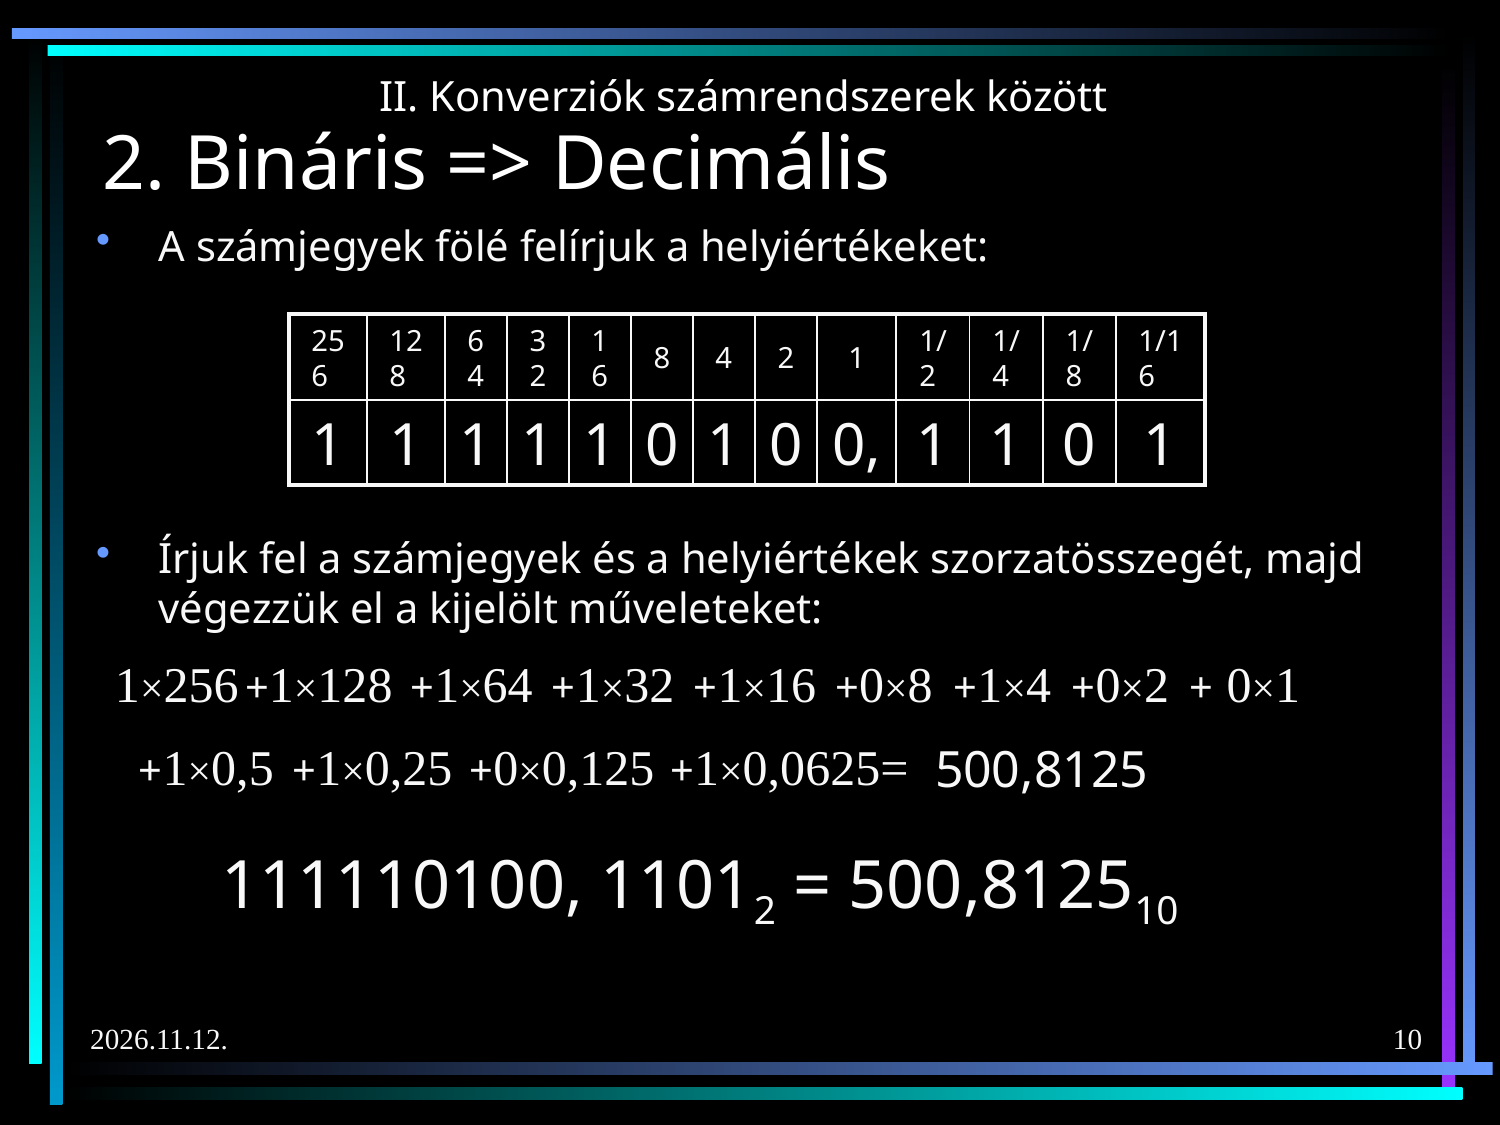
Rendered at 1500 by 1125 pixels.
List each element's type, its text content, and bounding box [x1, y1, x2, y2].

text_box 32 [507, 314, 569, 400]
text_box +1×0,25 [277, 727, 454, 806]
text_box 256 [289, 314, 368, 400]
text_box 1/16 [1117, 314, 1206, 400]
text_box +0×0,125 [454, 727, 655, 806]
slide_number 2020. 02. 10. [75, 987, 388, 1063]
text_box 0, [817, 400, 897, 486]
text_box 8 [631, 314, 693, 400]
text_box 1 [569, 400, 631, 486]
title 2. Bináris => Decimális [87, 50, 1434, 213]
text_box 1 [1117, 400, 1206, 486]
text_box + 0×1 [1174, 645, 1354, 724]
text_box 1 [693, 400, 755, 486]
text_box 111110100, 11012 = 500,812510 [206, 834, 1269, 935]
text_box +1×0,5 [123, 727, 277, 806]
text_box +1×4 [938, 645, 1056, 724]
text_box Írjuk fel a számjegyek és a helyiértékek szorzatösszegét, majd végezzük el a kijelölt műveleteket: [81, 524, 1419, 600]
text_box 1 [368, 400, 446, 486]
text_box II. Konverziók számrendszerek között [299, 62, 1188, 128]
text_box +1×64 [395, 645, 537, 724]
text_box +1×16 [678, 645, 820, 724]
text_box +0×8 [820, 645, 938, 724]
text_box 1 [446, 400, 507, 486]
text_box 1/8 [1043, 314, 1117, 400]
slide_number 10 [1125, 987, 1438, 1063]
text_box 2 [755, 314, 817, 400]
text_box 0 [1043, 400, 1117, 486]
text_box 1×256 [100, 645, 230, 724]
text_box 4 [693, 314, 755, 400]
text_box 128 [368, 314, 446, 400]
text_box 1 [970, 400, 1043, 486]
text_box 1 [817, 314, 897, 400]
text_box 16 [569, 314, 631, 400]
text_box +1×32 [537, 645, 678, 724]
text_box A számjegyek fölé felírjuk a helyiértékeket: [81, 212, 1419, 288]
text_box 1 [897, 400, 970, 486]
text_box 0 [755, 400, 817, 486]
text_box 500,8125 [920, 730, 1193, 826]
text_box +1×128 [230, 645, 395, 724]
text_box 1 [289, 400, 368, 486]
text_box +1×0,0625= [655, 727, 951, 806]
text_box 1/2 [897, 314, 970, 400]
text_box +0×2 [1056, 645, 1174, 724]
text_box 0 [631, 400, 693, 486]
text_box 64 [446, 314, 507, 400]
text_box 1/4 [970, 314, 1043, 400]
text_box 1 [507, 400, 569, 486]
